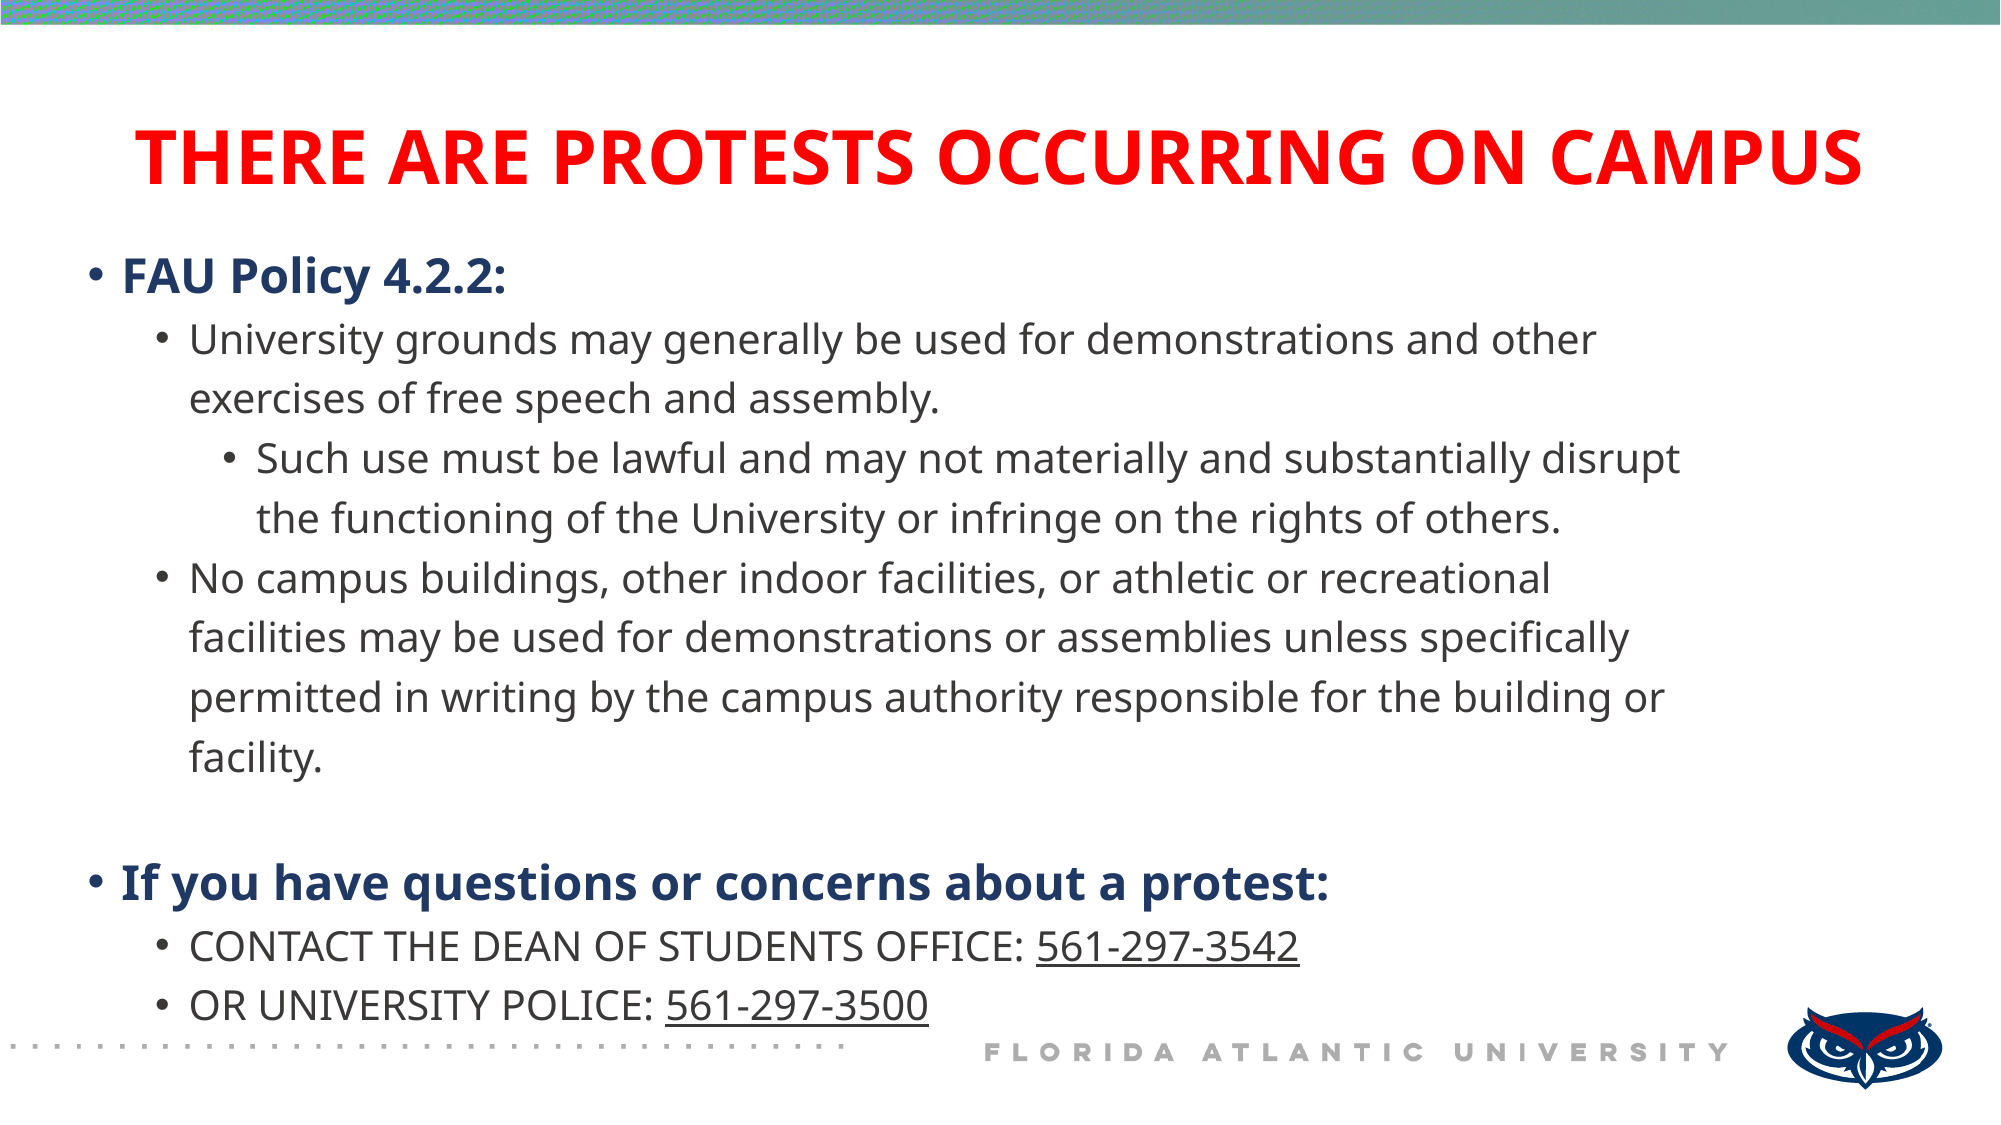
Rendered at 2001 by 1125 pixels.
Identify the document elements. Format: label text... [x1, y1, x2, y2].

title THERE ARE PROTESTS OCCURRING ON CAMPUS [0, 111, 2000, 210]
list FAU Policy 4.2.2: University grounds may generally be used for demonstrations and other exercises of free speech and assembly. Such use must be lawful and may not materially and substantially disrupt the functioning of the University or infringe on the rights of others. No campus buildings, other indoor facilities, or athletic or recreational facilities may be used for demonstrations or assemblies unless specifically permitted in writing by the campus authority responsible for the building or facility. If you have questions or concerns about a protest: CONTACT THE DEAN OF STUDENTS OFFICE: 561-297-3542 OR UNIVERSITY POLICE: 561-297-3500 [72, 208, 1732, 1053]
picture [0, 0, 2001, 1125]
